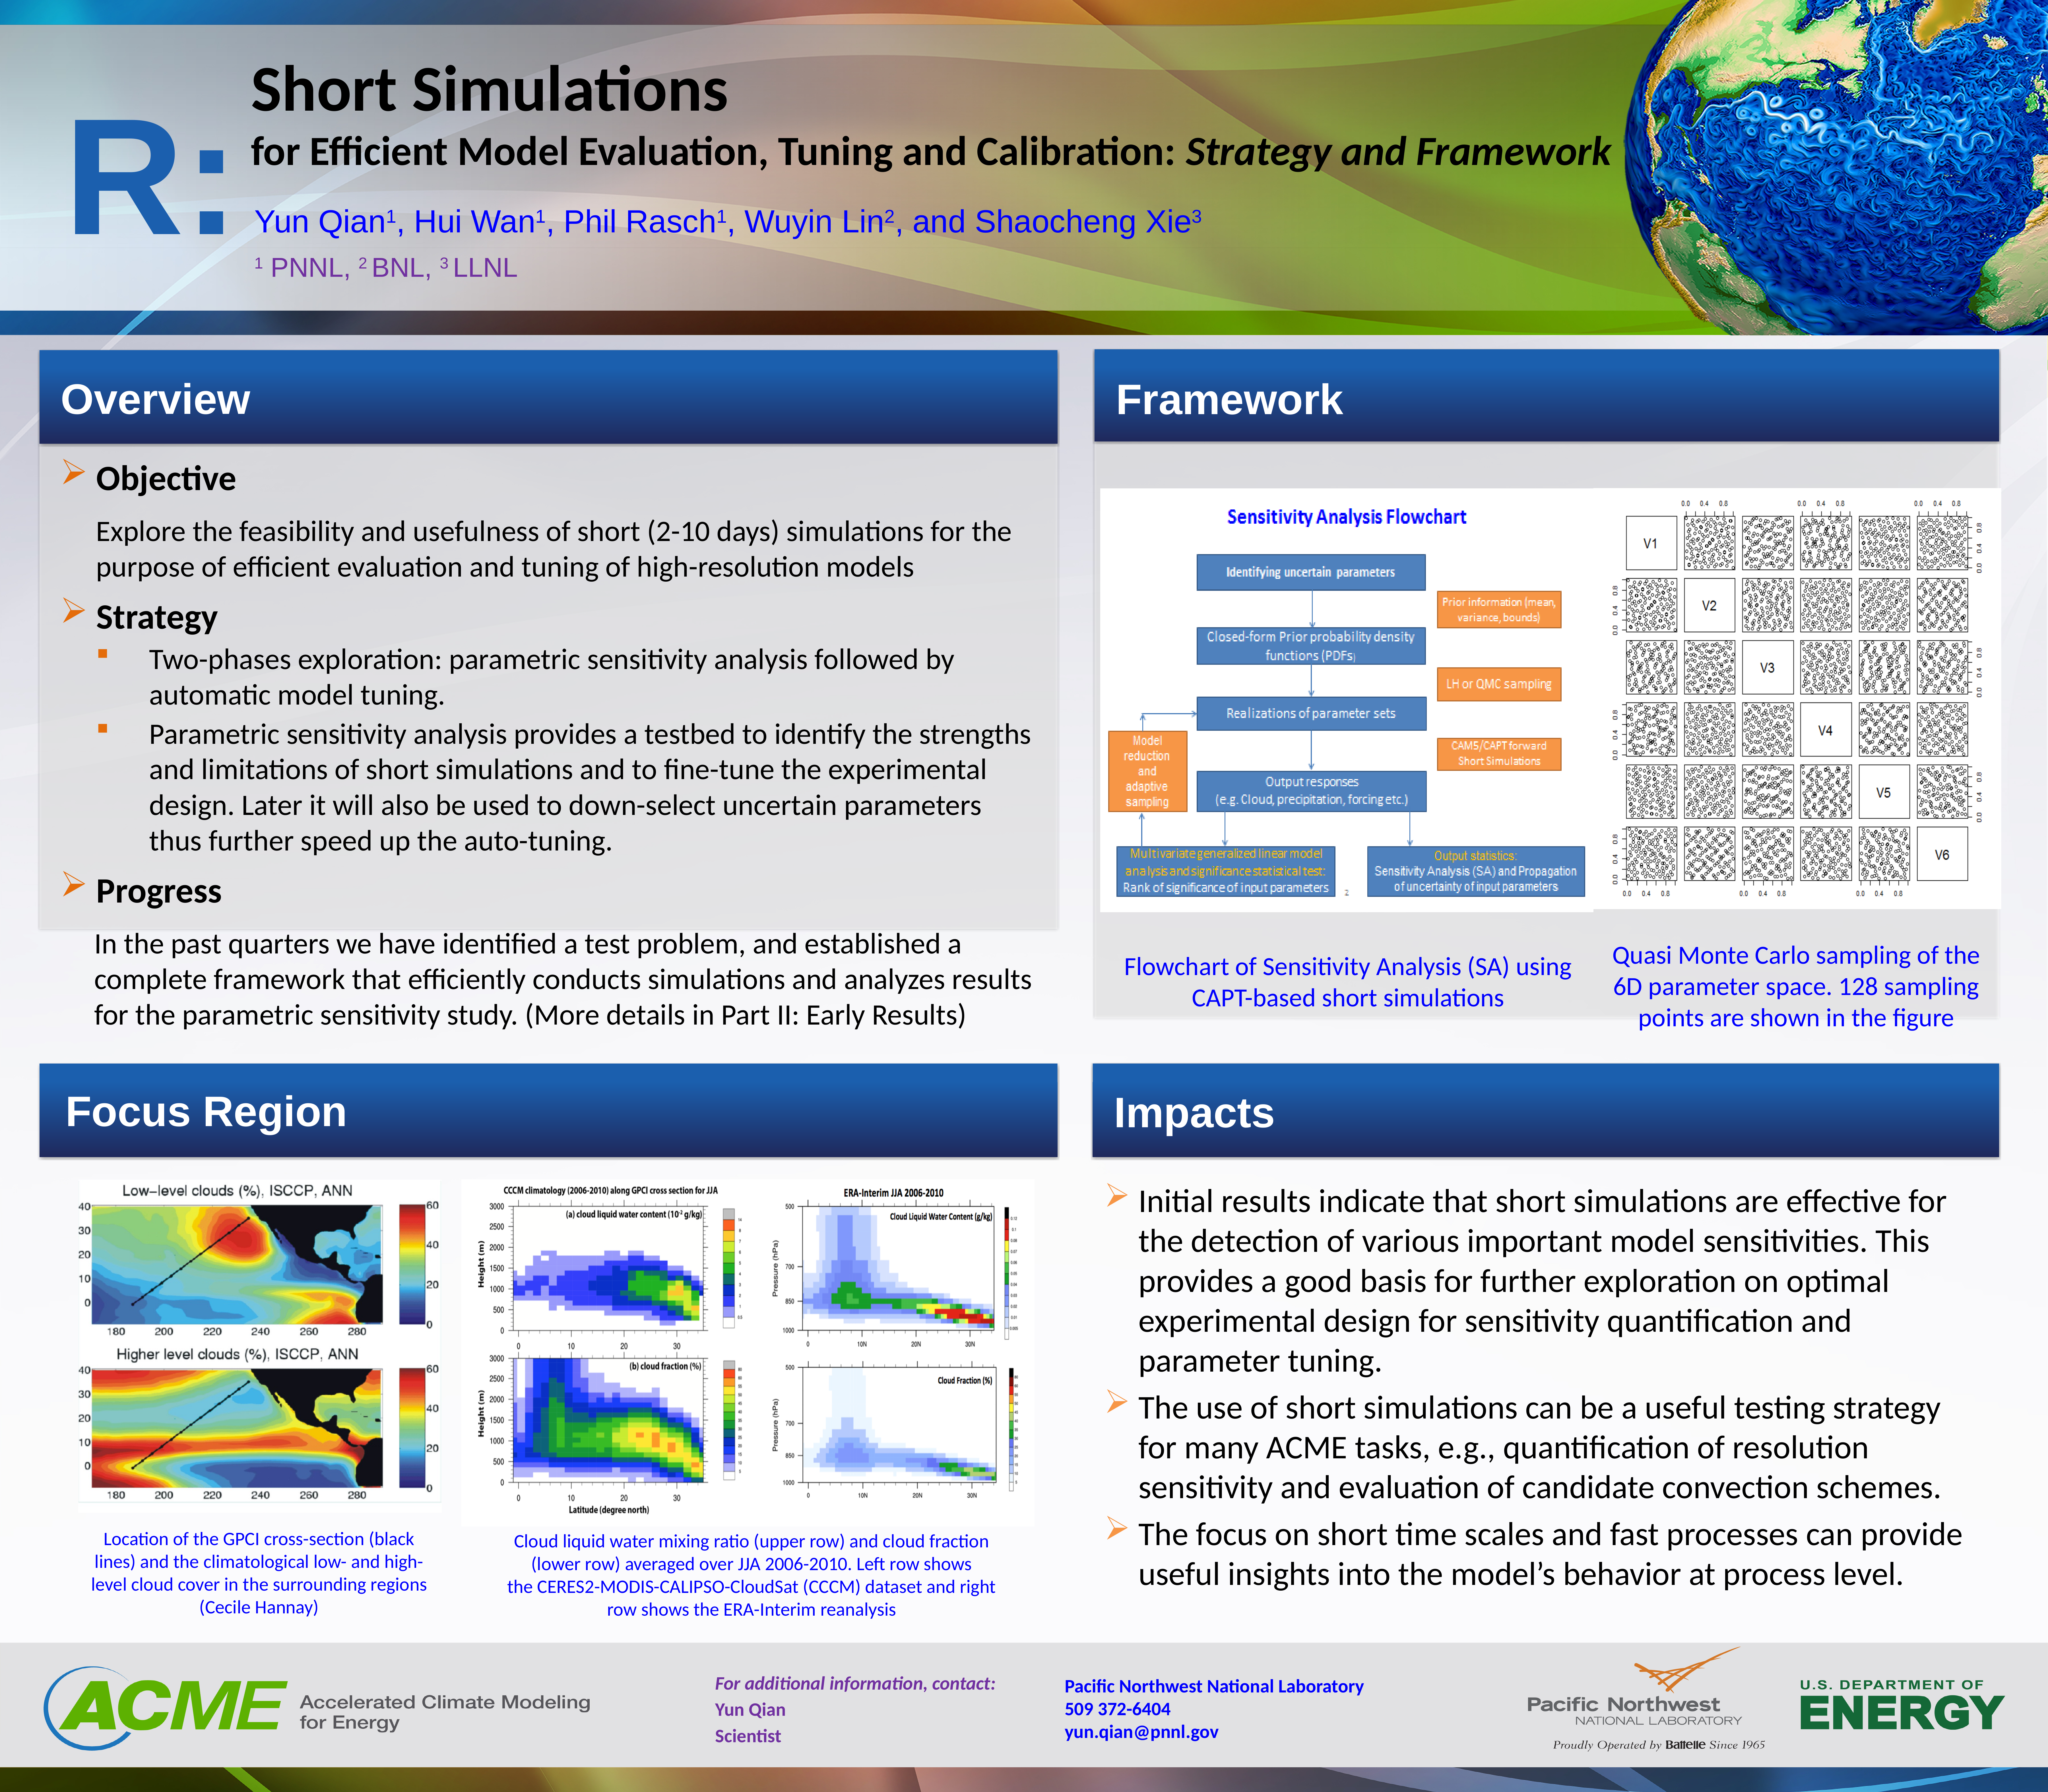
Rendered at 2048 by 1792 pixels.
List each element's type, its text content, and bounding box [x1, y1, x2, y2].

text_box Initial results indicate that short simulations are effective for the detection of various important model sensitivities. This provides a good basis for further exploration on optimal experimental design for sensitivity quantification and parameter tuning. The use of short simulations can be a useful testing strategy for many ACME tasks, e.g., quantification of resolution sensitivity and evaluation of candidate convection schemes. The focus on short time scales and fast processes can provide useful insights into the model’s behavior at process level. [1100, 1177, 1981, 1594]
text_box Flowchart of Sensitivity Analysis (SA) using CAPT-based short simulations [1120, 947, 1577, 1014]
text_box Short Simulations for Efficient Model Evaluation, Tuning and Calibration: Strategy and Framework [251, 32, 1624, 187]
picture [66, 18, 72, 22]
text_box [1093, 1064, 1999, 1157]
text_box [711, 1651, 1340, 1750]
text_box Yun Qian1, Hui Wan1, Phil Rasch1, Wuyin Lin2, and Shaocheng Xie3 1 PNNL, 2 BNL, 3 LLNL [250, 198, 1649, 284]
text_box Location of the GPCI cross-section (black lines) and the climatological low- and high-level cloud cover in the surrounding regions (Cecile Hannay) [84, 1524, 434, 1620]
text_box [1094, 446, 1999, 1018]
text_box Focus Region [61, 1081, 352, 1137]
text_box Quasi Monte Carlo sampling of the 6D parameter space. 128 sampling points are shown in the figure [1600, 936, 1993, 1034]
text_box Objective Explore the feasibility and usefulness of short (2-10 days) simulations for the purpose of efficient evaluation and tuning of high-resolution models Strategy Two-phases exploration: parametric sensitivity analysis followed by automatic model tuning. Parametric sensitivity analysis provides a testbed to identify the strengths and limitations of short simulations and to fine-tune the experimental design. Later it will also be used to down-select uncertain parameters thus further speed up the auto-tuning. Progress In the past quarters we have identified a test problem, and established a complete framework that efficiently conducts simulations and analyzes results for the parametric sensitivity study. (More details in Part II: Early Results) [56, 453, 1038, 1033]
picture [0, 0, 2048, 1792]
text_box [39, 350, 1058, 444]
text_box [39, 447, 42, 929]
text_box Cloud liquid water mixing ratio (upper row) and cloud fraction (lower row) averaged over JJA 2006-2010. Left row shows the CERES2-MODIS-CALIPSO-CloudSat (CCCM) dataset and right row shows the ERA-Interim reanalysis [497, 1530, 1007, 1622]
picture [99, 13, 102, 15]
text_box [1094, 349, 1999, 443]
text_box [42, 443, 1061, 1039]
text_box [39, 1064, 1058, 1157]
